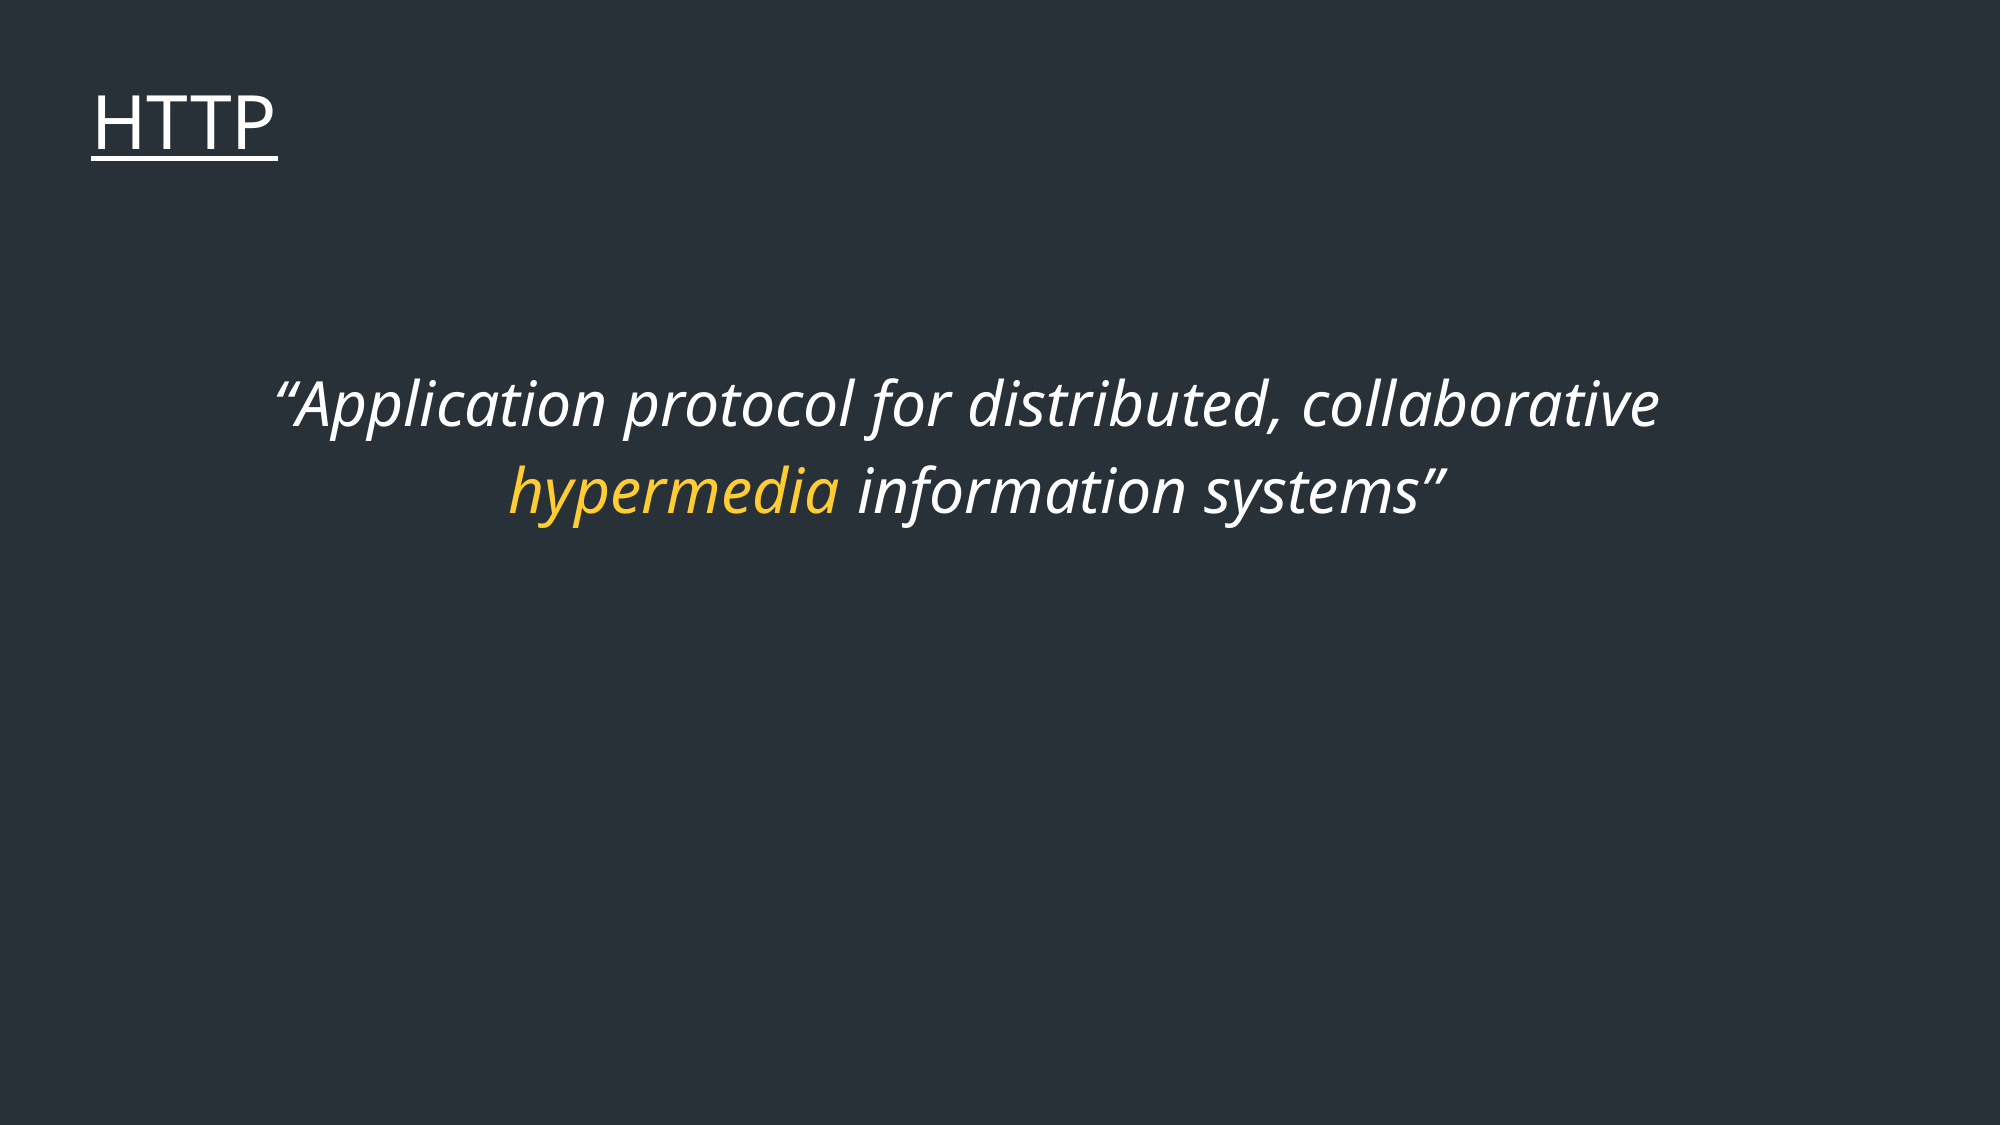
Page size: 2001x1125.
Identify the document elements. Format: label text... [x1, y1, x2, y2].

list “Application protocol for distributed, collaborative hypermedia information systems” [76, 213, 1877, 957]
title HTTP [76, 26, 1877, 213]
